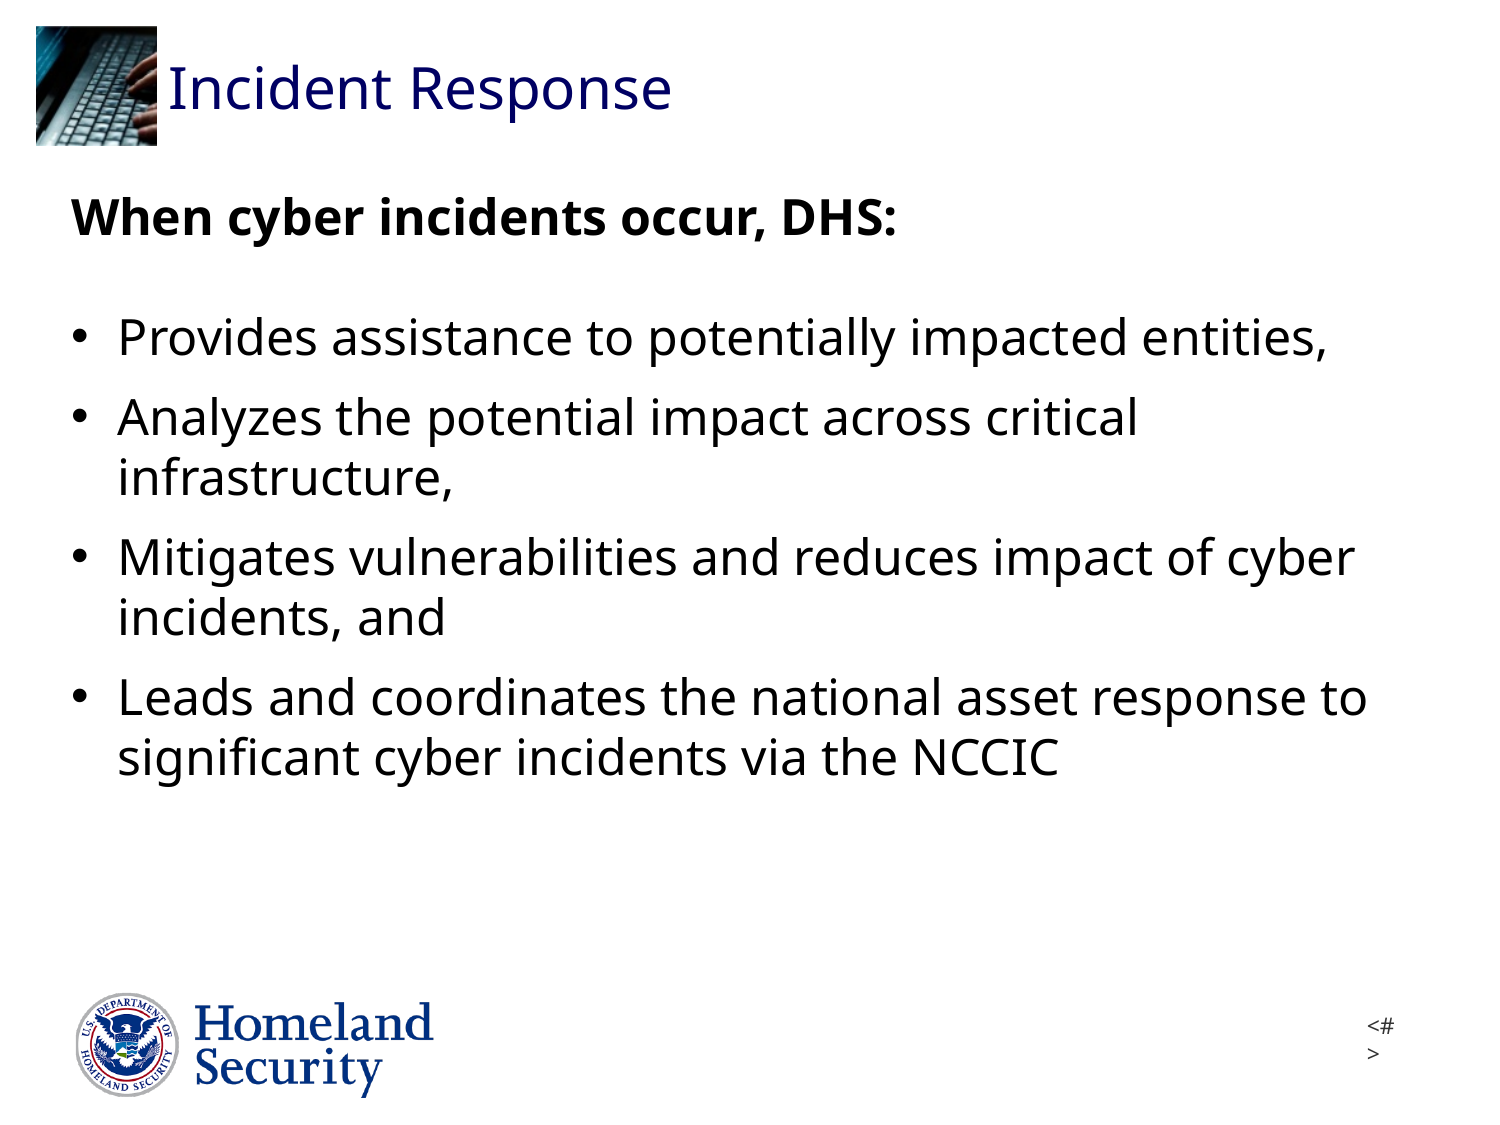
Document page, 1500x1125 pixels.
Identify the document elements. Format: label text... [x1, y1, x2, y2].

picture [36, 26, 157, 147]
title Incident Response [160, 12, 1278, 161]
slide_number <#> [1358, 1030, 1413, 1075]
text_box When cyber incidents occur, DHS: Provides assistance to potentially impacted entities, Analyzes the potential impact across critical infrastructure, Mitigates vulnerabilities and reduces impact of cyber incidents, and Leads and coordinates the national asset response to significant cyber incidents via the NCCIC [63, 178, 1404, 794]
picture [72, 989, 436, 1103]
